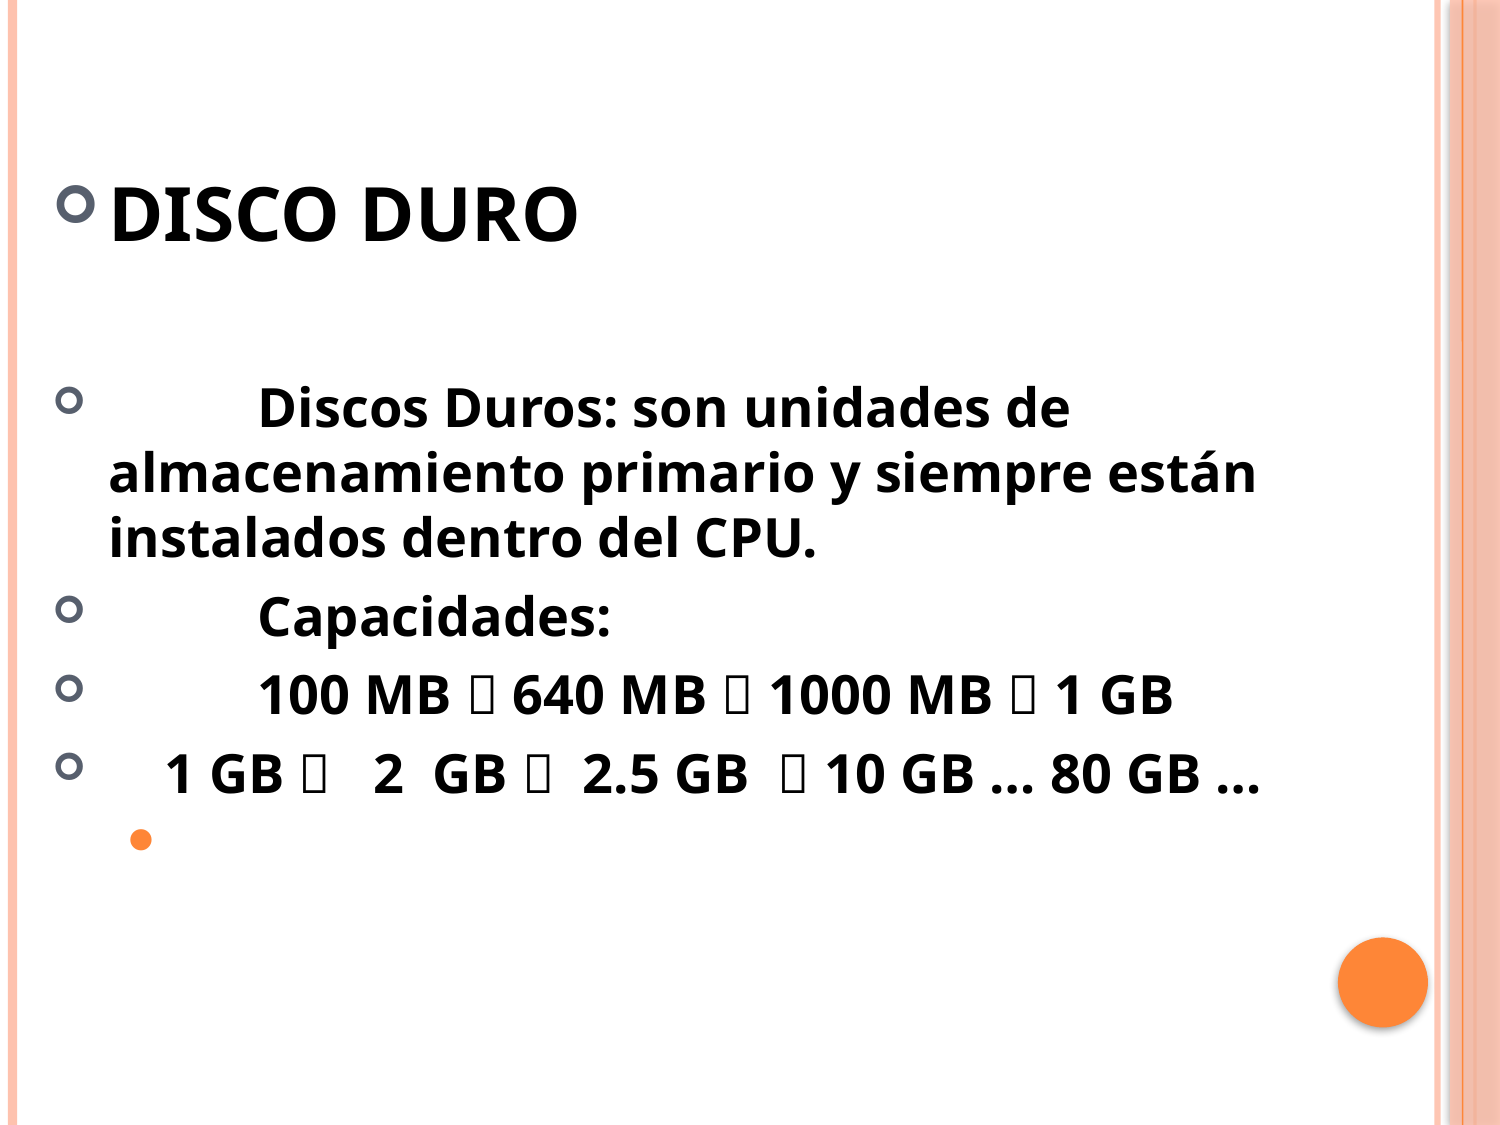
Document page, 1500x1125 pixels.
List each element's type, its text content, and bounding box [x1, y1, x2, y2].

text_box [24, 24, 1478, 98]
list DISCO DURO Discos Duros: son unidades de almacenamiento primario y siempre están instalados dentro del CPU. Capacidades: 100 MB  640 MB  1000 MB  1 GB 1 GB  2 GB  2.5 GB  10 GB … 80 GB … [37, 158, 1450, 1012]
